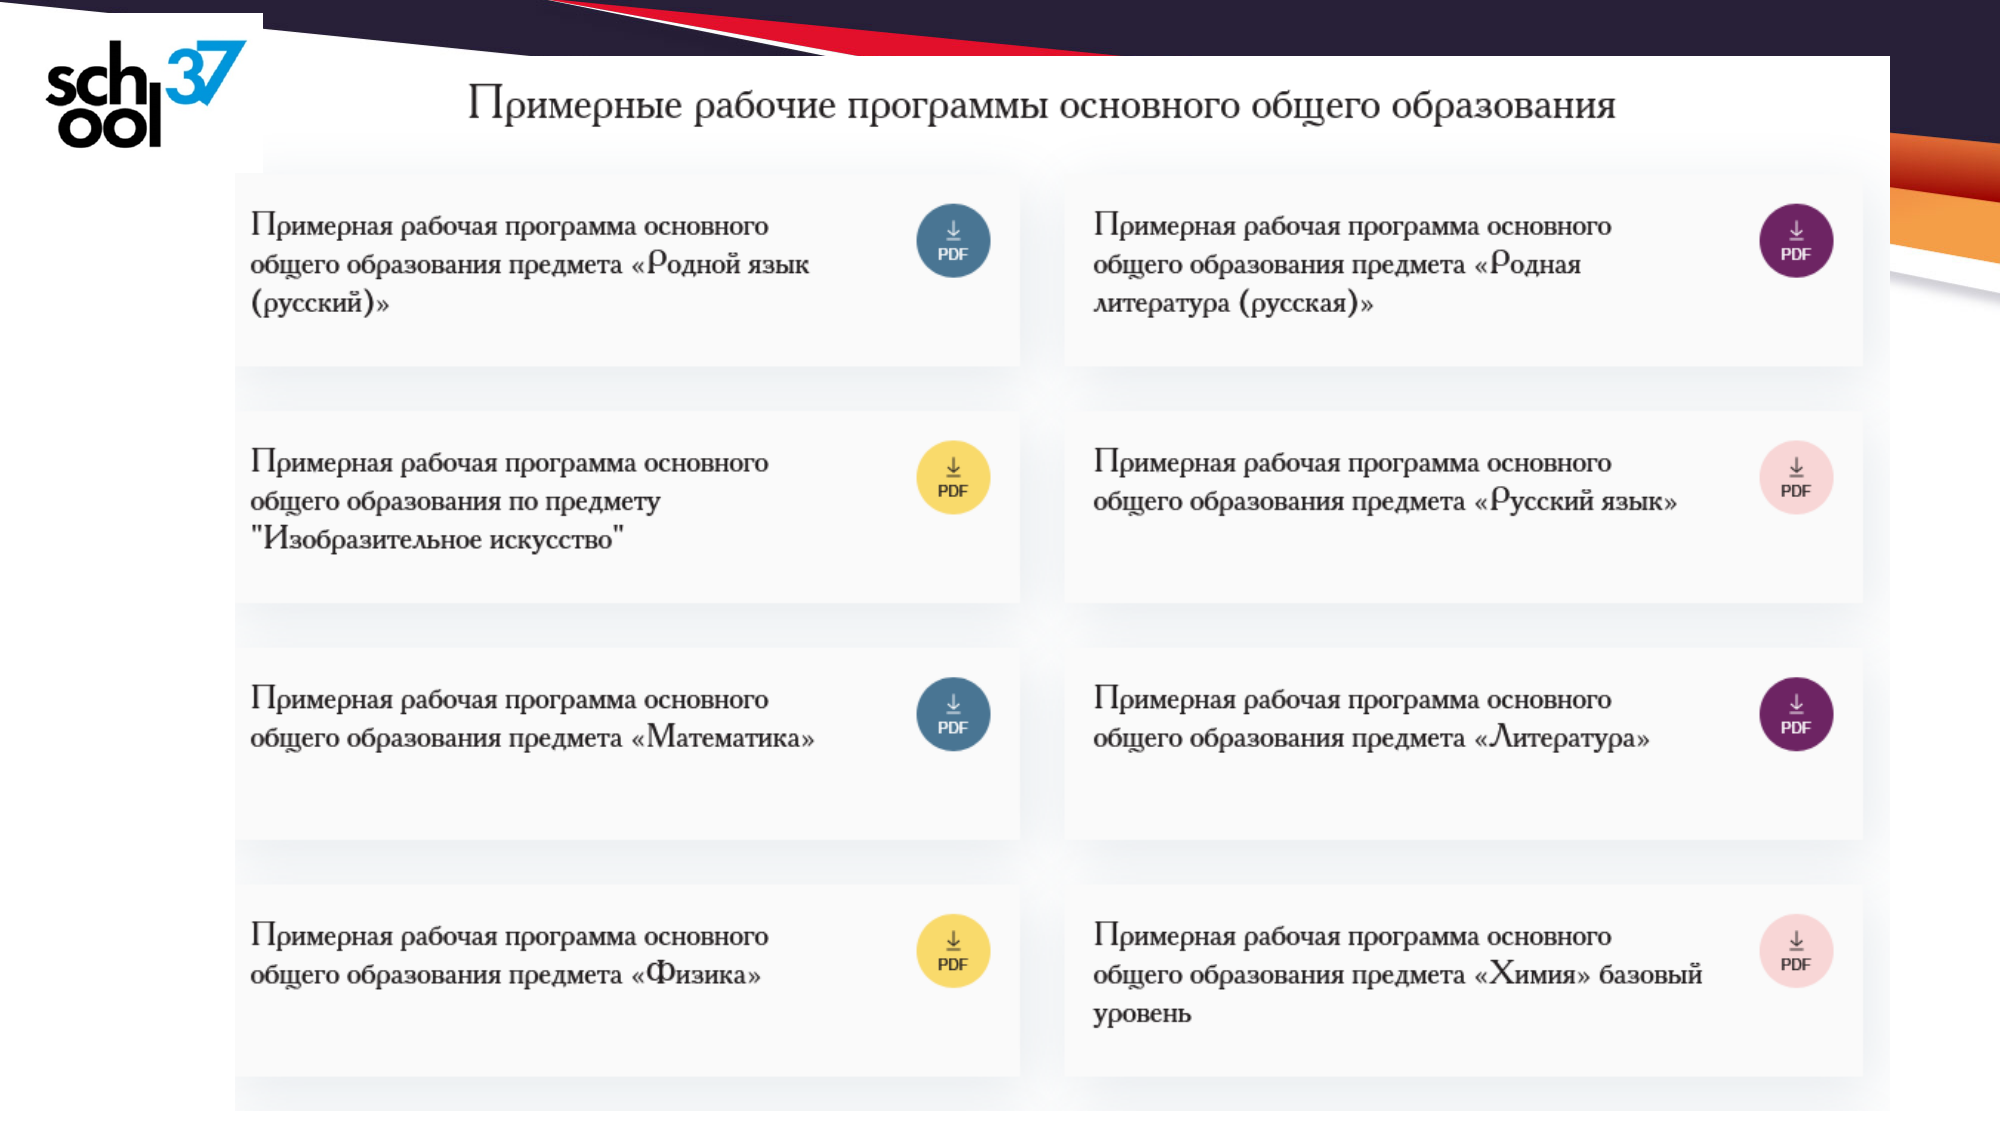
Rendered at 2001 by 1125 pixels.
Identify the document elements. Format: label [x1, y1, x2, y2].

list [235, 56, 1890, 1112]
picture [0, 0, 2000, 1125]
